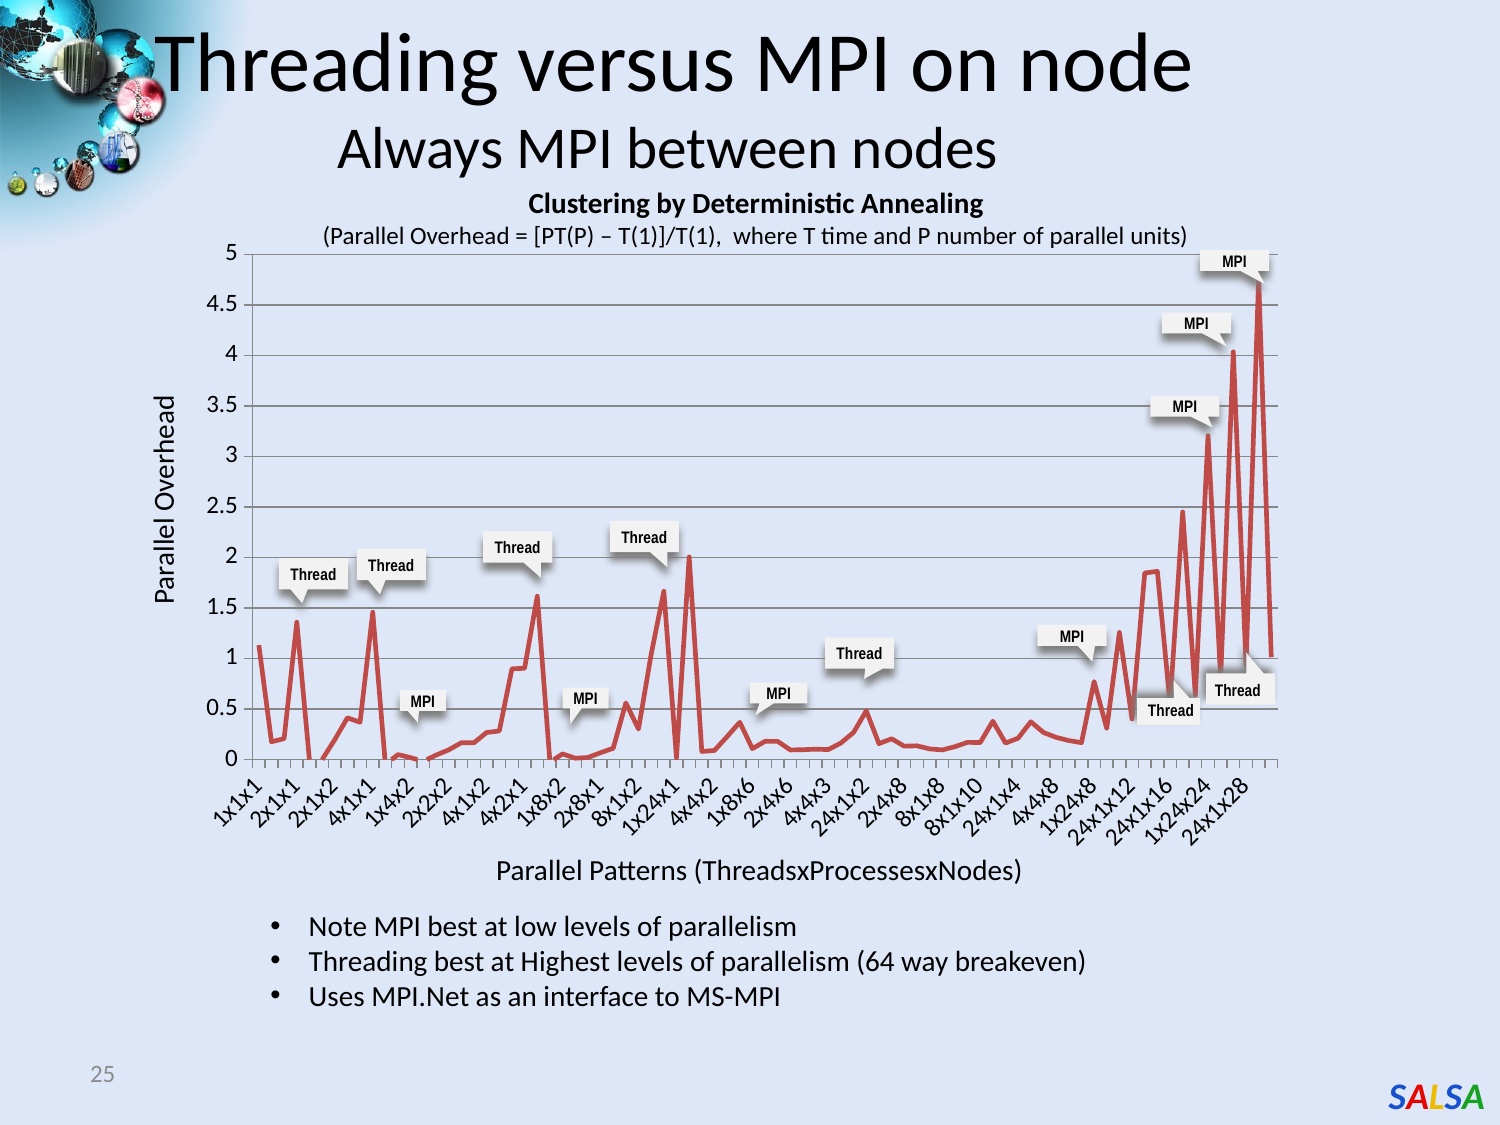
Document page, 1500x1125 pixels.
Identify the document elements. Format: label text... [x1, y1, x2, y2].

picture [0, 188, 137, 253]
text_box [137, 176, 1301, 895]
slide_number 25 [75, 1042, 425, 1103]
text_box Note MPI best at low levels of parallelism Threading best at Highest levels of parallelism (64 way breakeven) Uses MPI.Net as an interface to MS-MPI [255, 903, 1102, 1020]
title Threading versus MPI on node Always MPI between nodes [0, 0, 1350, 188]
